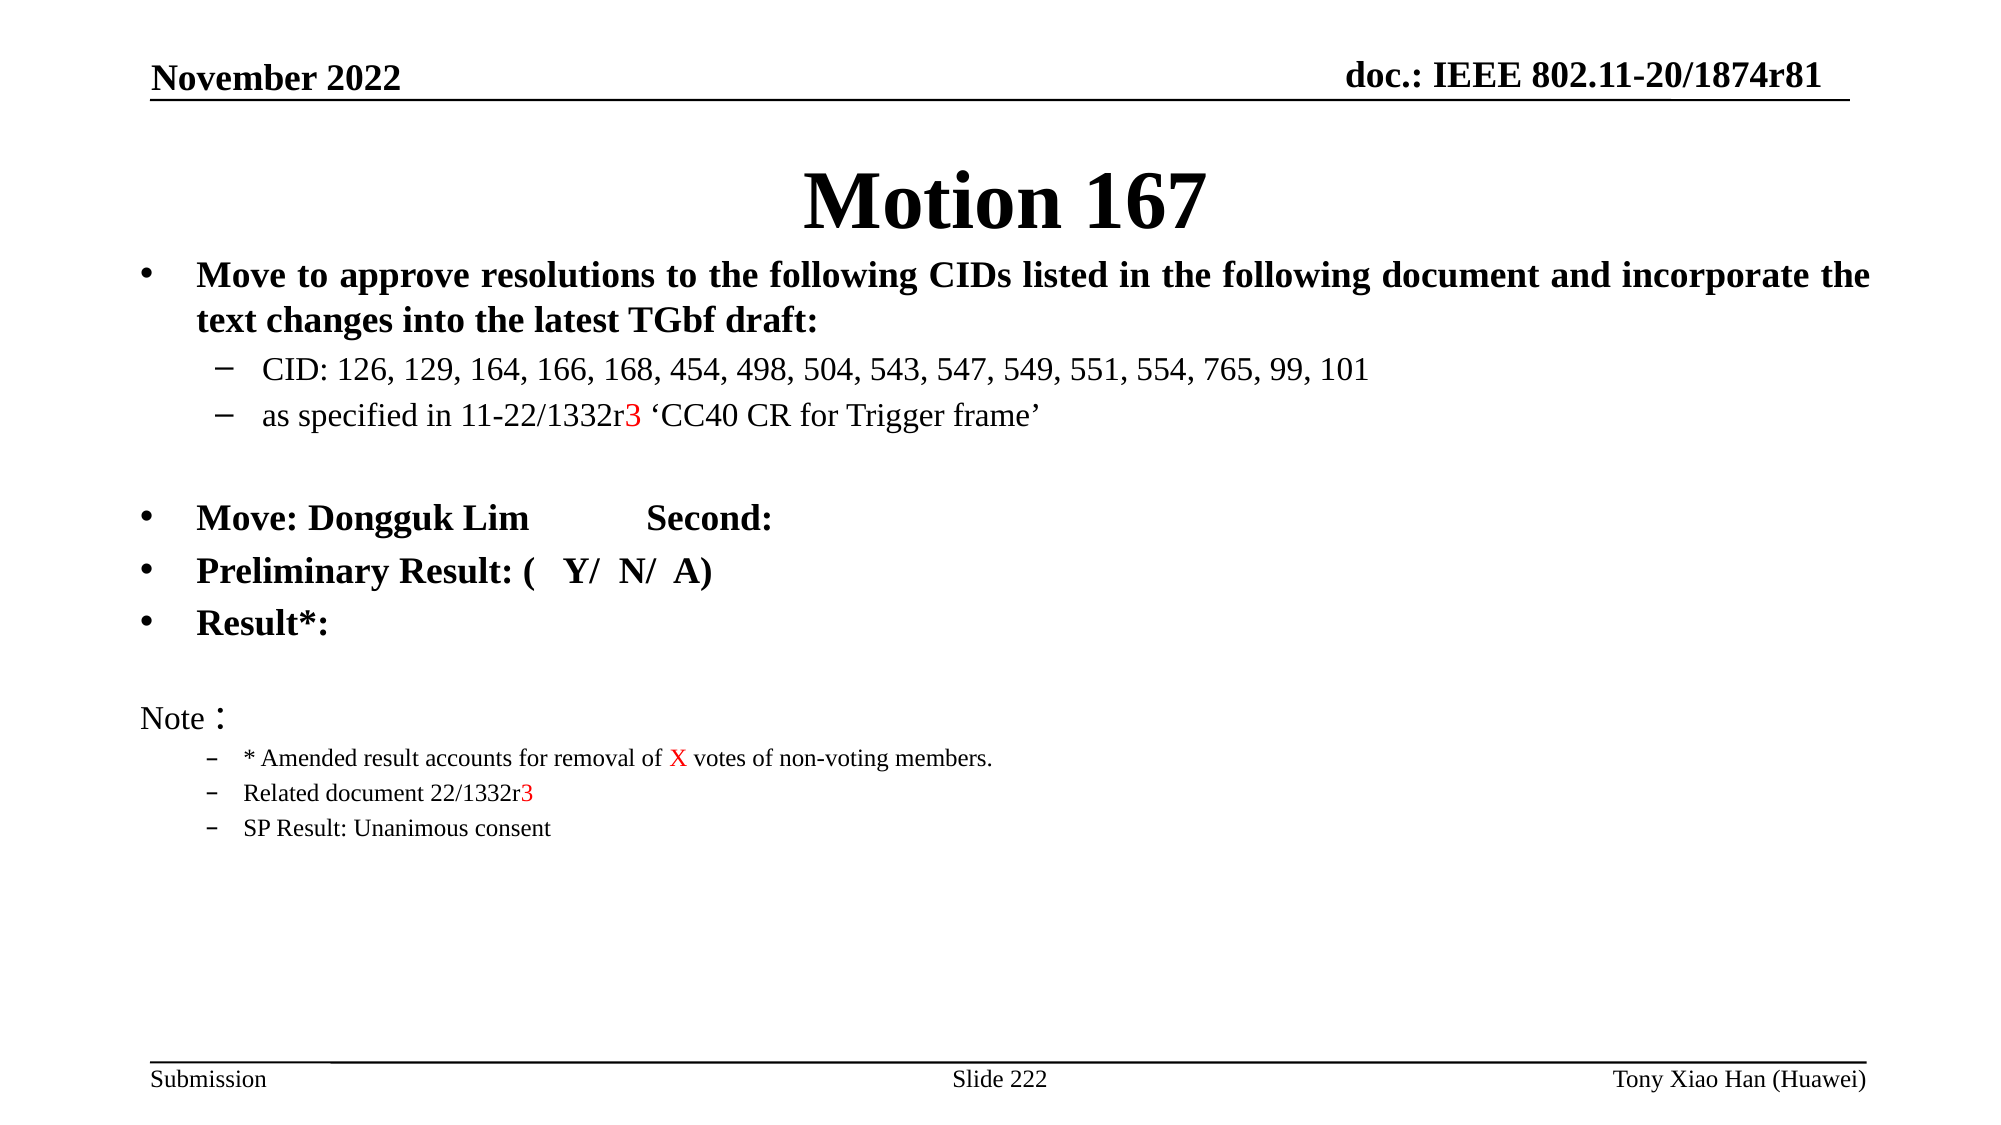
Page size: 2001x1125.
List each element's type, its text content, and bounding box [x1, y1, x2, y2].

text_box Motion 167 [368, 137, 1644, 212]
text_box Move to approve resolutions to the following CIDs listed in the following document and incorporate the text changes into the latest TGbf draft: CID: 126, 129, 164, 166, 168, 454, 498, 504, 543, 547, 549, 551, 554, 765, 99, 101 as specified in 11-22/1332r3 ‘CC40 CR for Trigger frame’ Move: Dongguk Lim Second: Preliminary Result: ( Y/ N/ A) Result*: Note： * Amended result accounts for removal of X votes of non-voting members. Related document 22/1332r3 SP Result: Unanimous consent [125, 212, 1888, 963]
